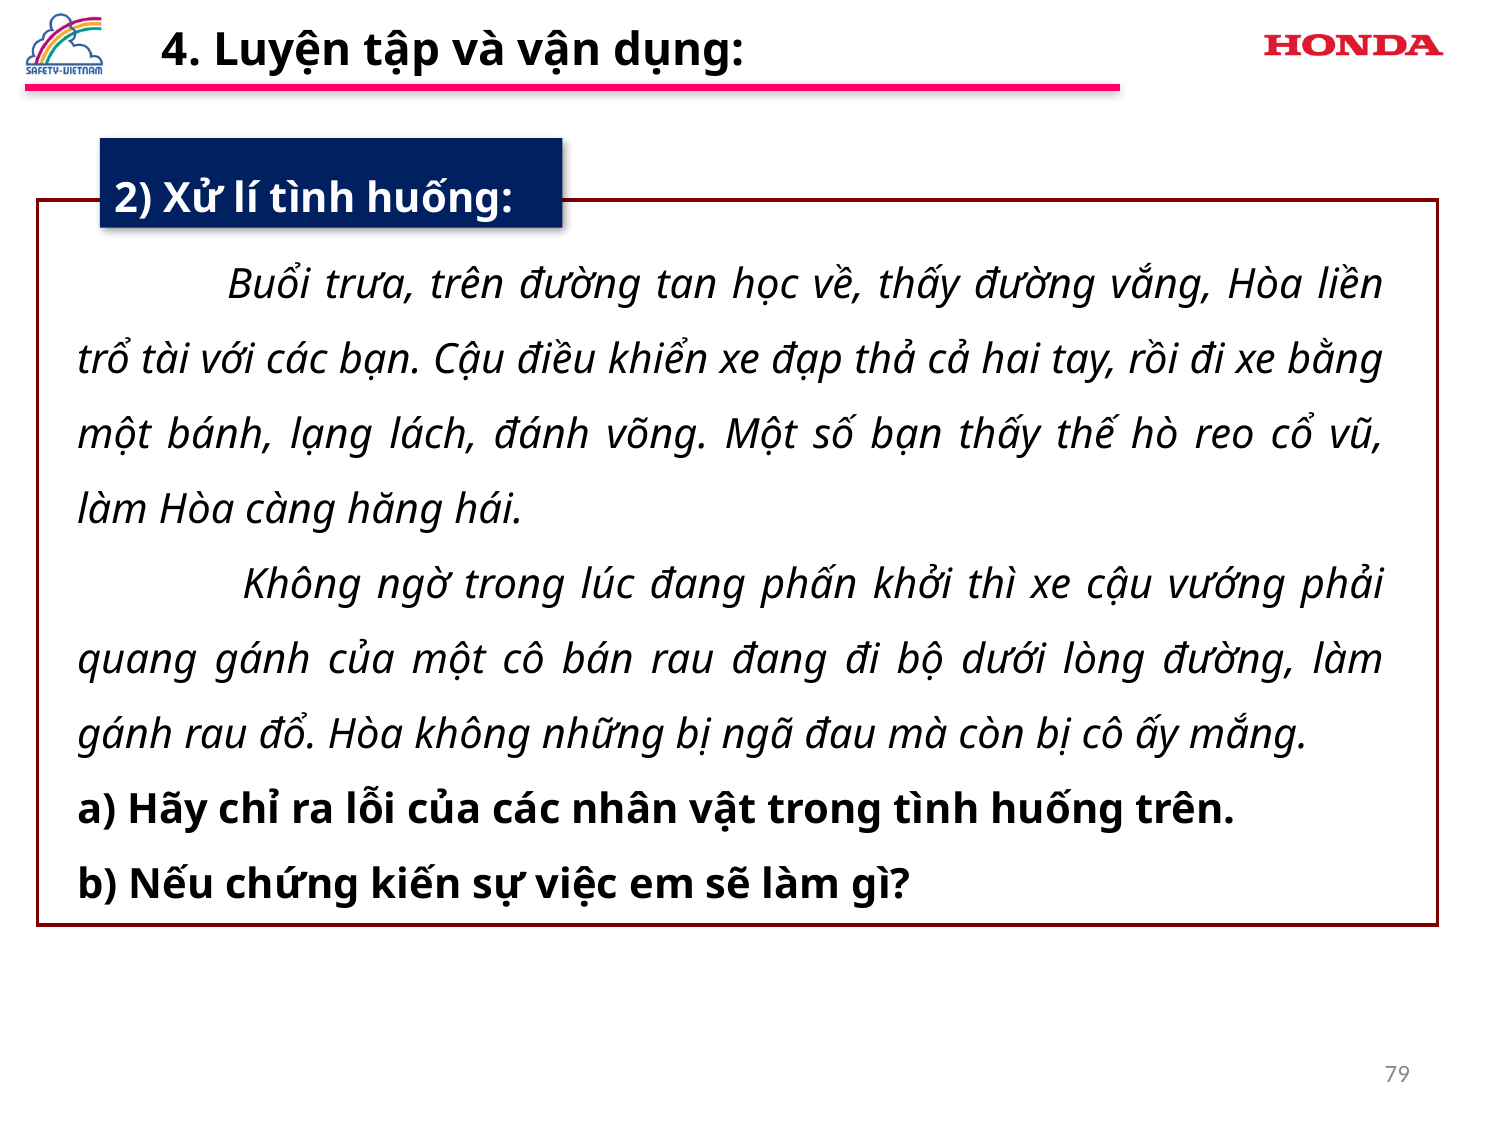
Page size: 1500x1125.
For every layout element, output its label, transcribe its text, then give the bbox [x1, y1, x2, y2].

text_box Buổi trưa, trên đường tan học về, thấy đường vắng, Hòa liền trổ tài với các bạn. Cậu điều khiển xe đạp thả cả hai tay, rồi đi xe bằng một bánh, lạng lách, đánh võng. Một số bạn thấy thế hò reo cổ vũ, làm Hòa càng hăng hái. Không ngờ trong lúc đang phấn khởi thì xe cậu vướng phải quang gánh của một cô bán rau đang đi bộ dưới lòng đường, làm gánh rau đổ. Hòa không những bị ngã đau mà còn bị cô ấy mắng. Hãy chỉ ra lỗi của các nhân vật trong tình huống trên. b) Nếu chứng kiến sự việc em sẽ làm gì? [62, 224, 1400, 915]
text_box [37, 200, 1438, 925]
text_box 2) Xử lí tình huống: [99, 138, 563, 228]
picture [24, 12, 104, 75]
slide_number 79 [1074, 1042, 1425, 1103]
text_box 4. Luyện tập và vận dụng: [147, 12, 760, 83]
picture [1244, 14, 1463, 75]
